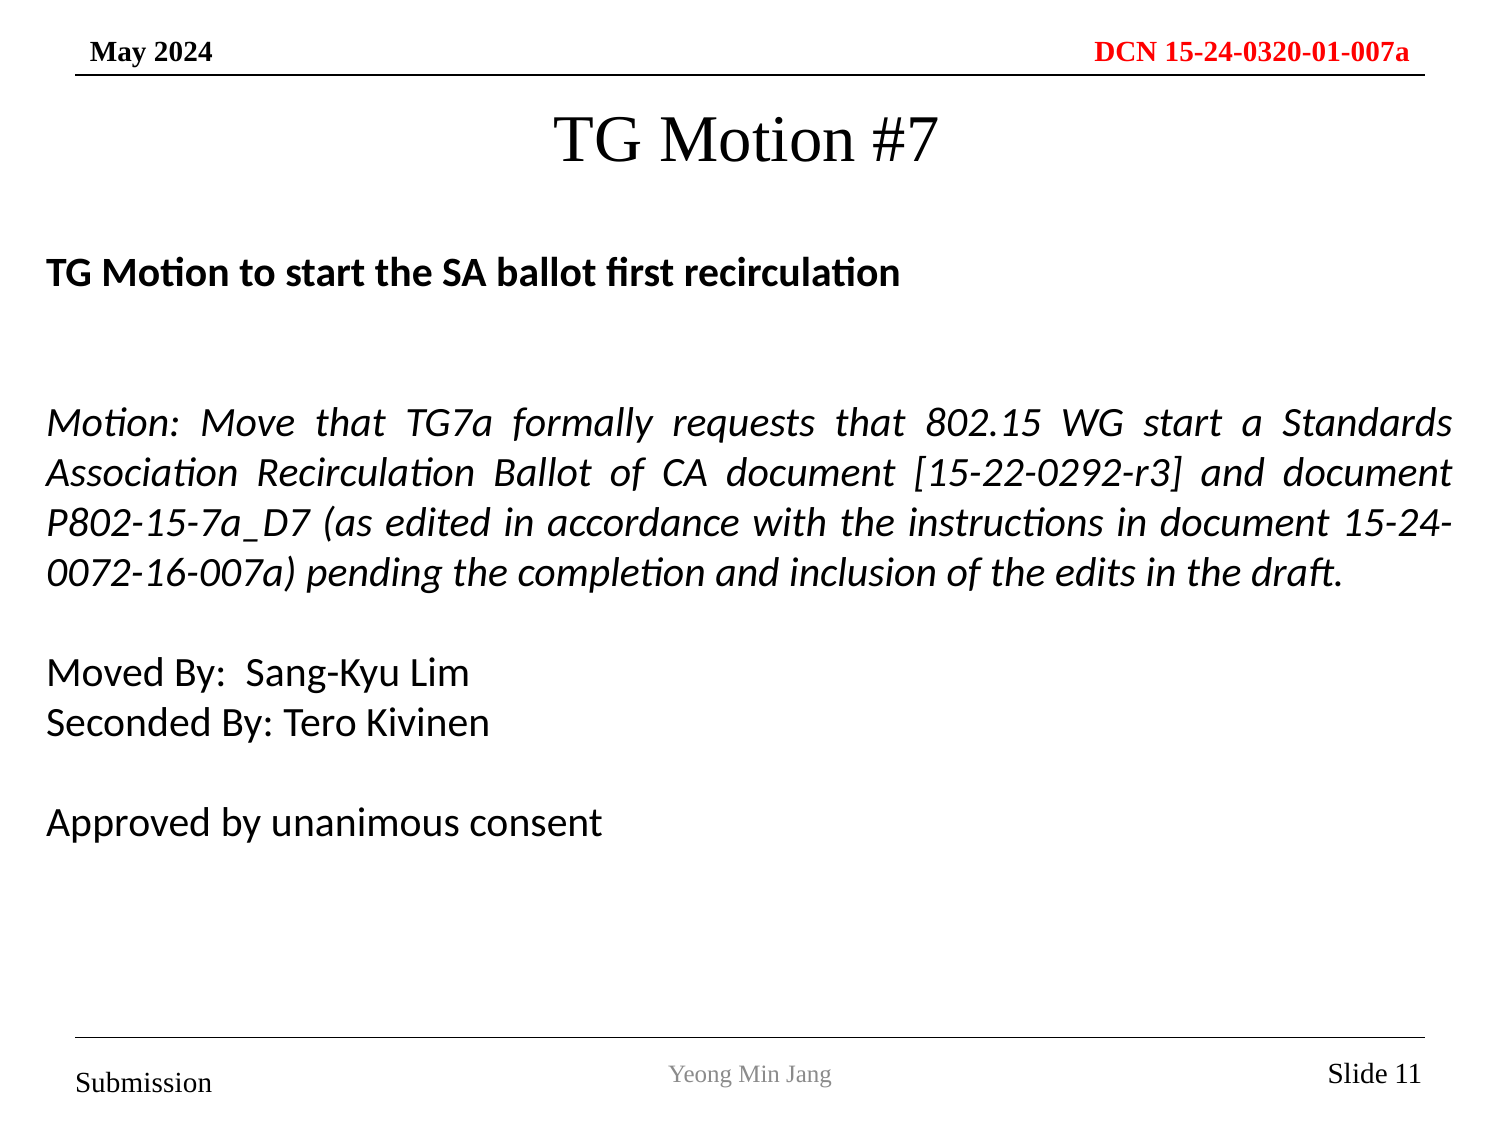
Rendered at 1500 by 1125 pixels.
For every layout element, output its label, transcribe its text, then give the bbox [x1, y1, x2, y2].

text_box TG Motion #7 [539, 87, 956, 183]
text_box TG Motion to start the SA ballot first recirculation Motion: Move that TG7a formally requests that 802.15 WG start a Standards Association Recirculation Ballot of CA document [15-22-0292-r3] and document P802-15-7a_D7 (as edited in accordance with the instructions in document 15-24-0072-16-007a) pending the completion and inclusion of the edits in the draft. Moved By: Sang-Kyu Lim Seconded By: Tero Kivinen Approved by unanimous consent [31, 237, 1469, 853]
